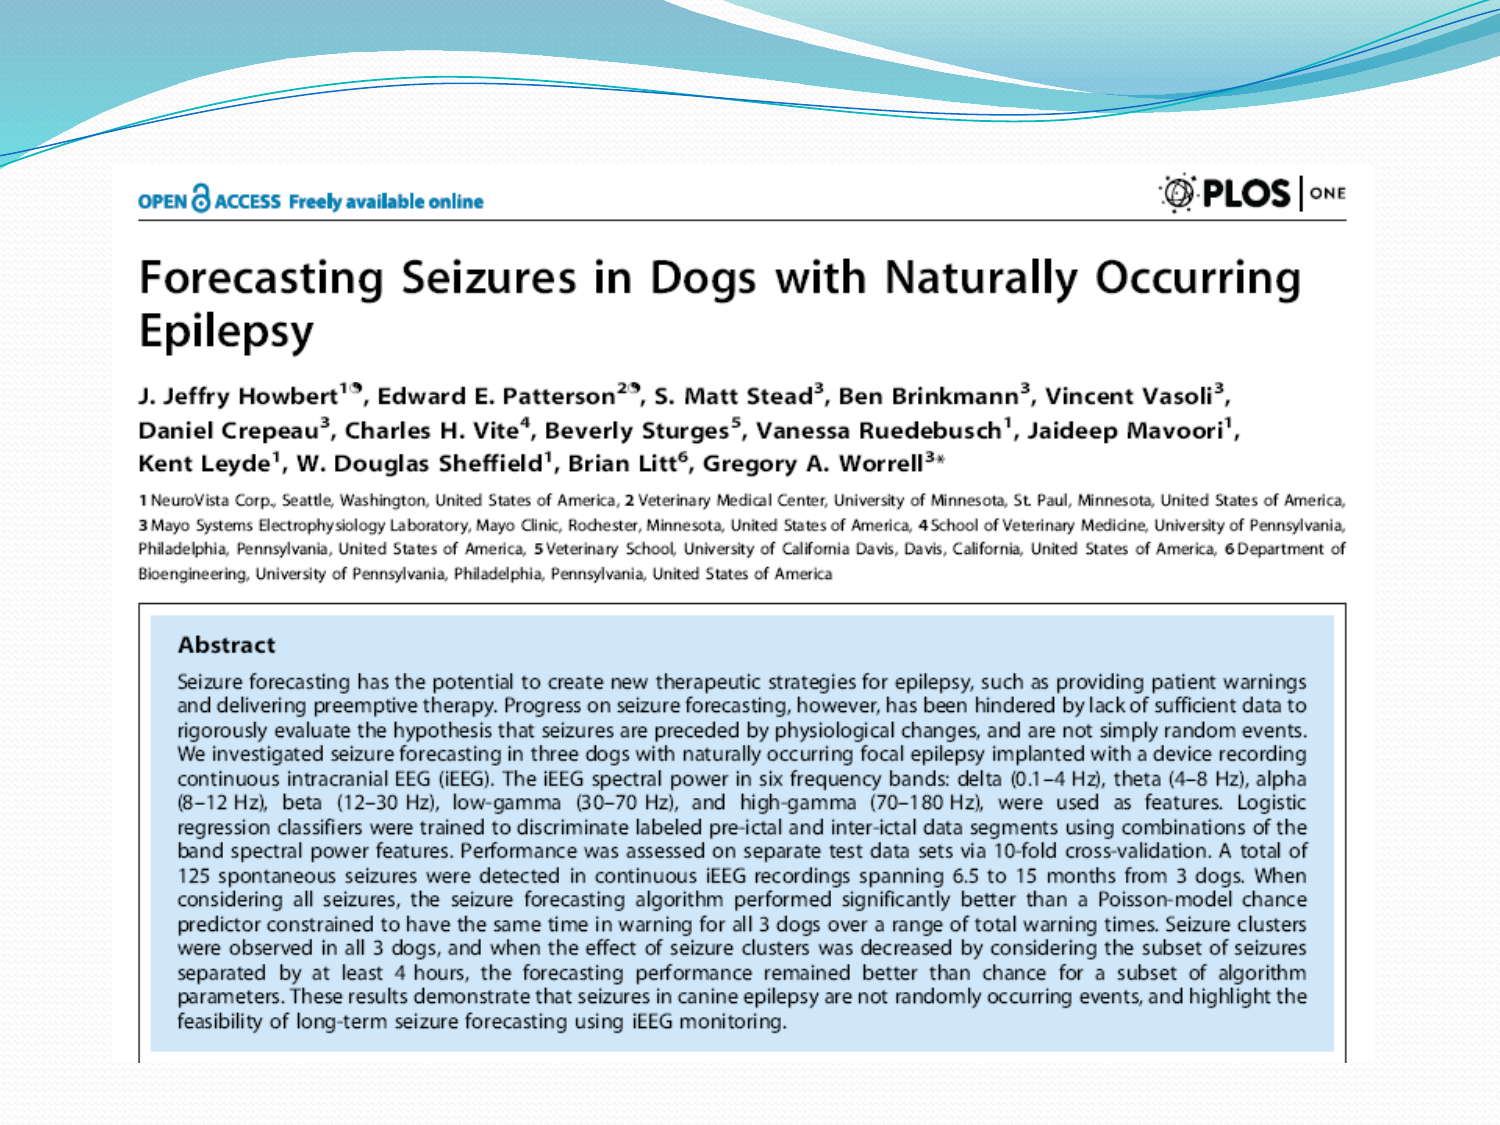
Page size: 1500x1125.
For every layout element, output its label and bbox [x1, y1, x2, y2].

picture [112, 165, 1376, 1063]
